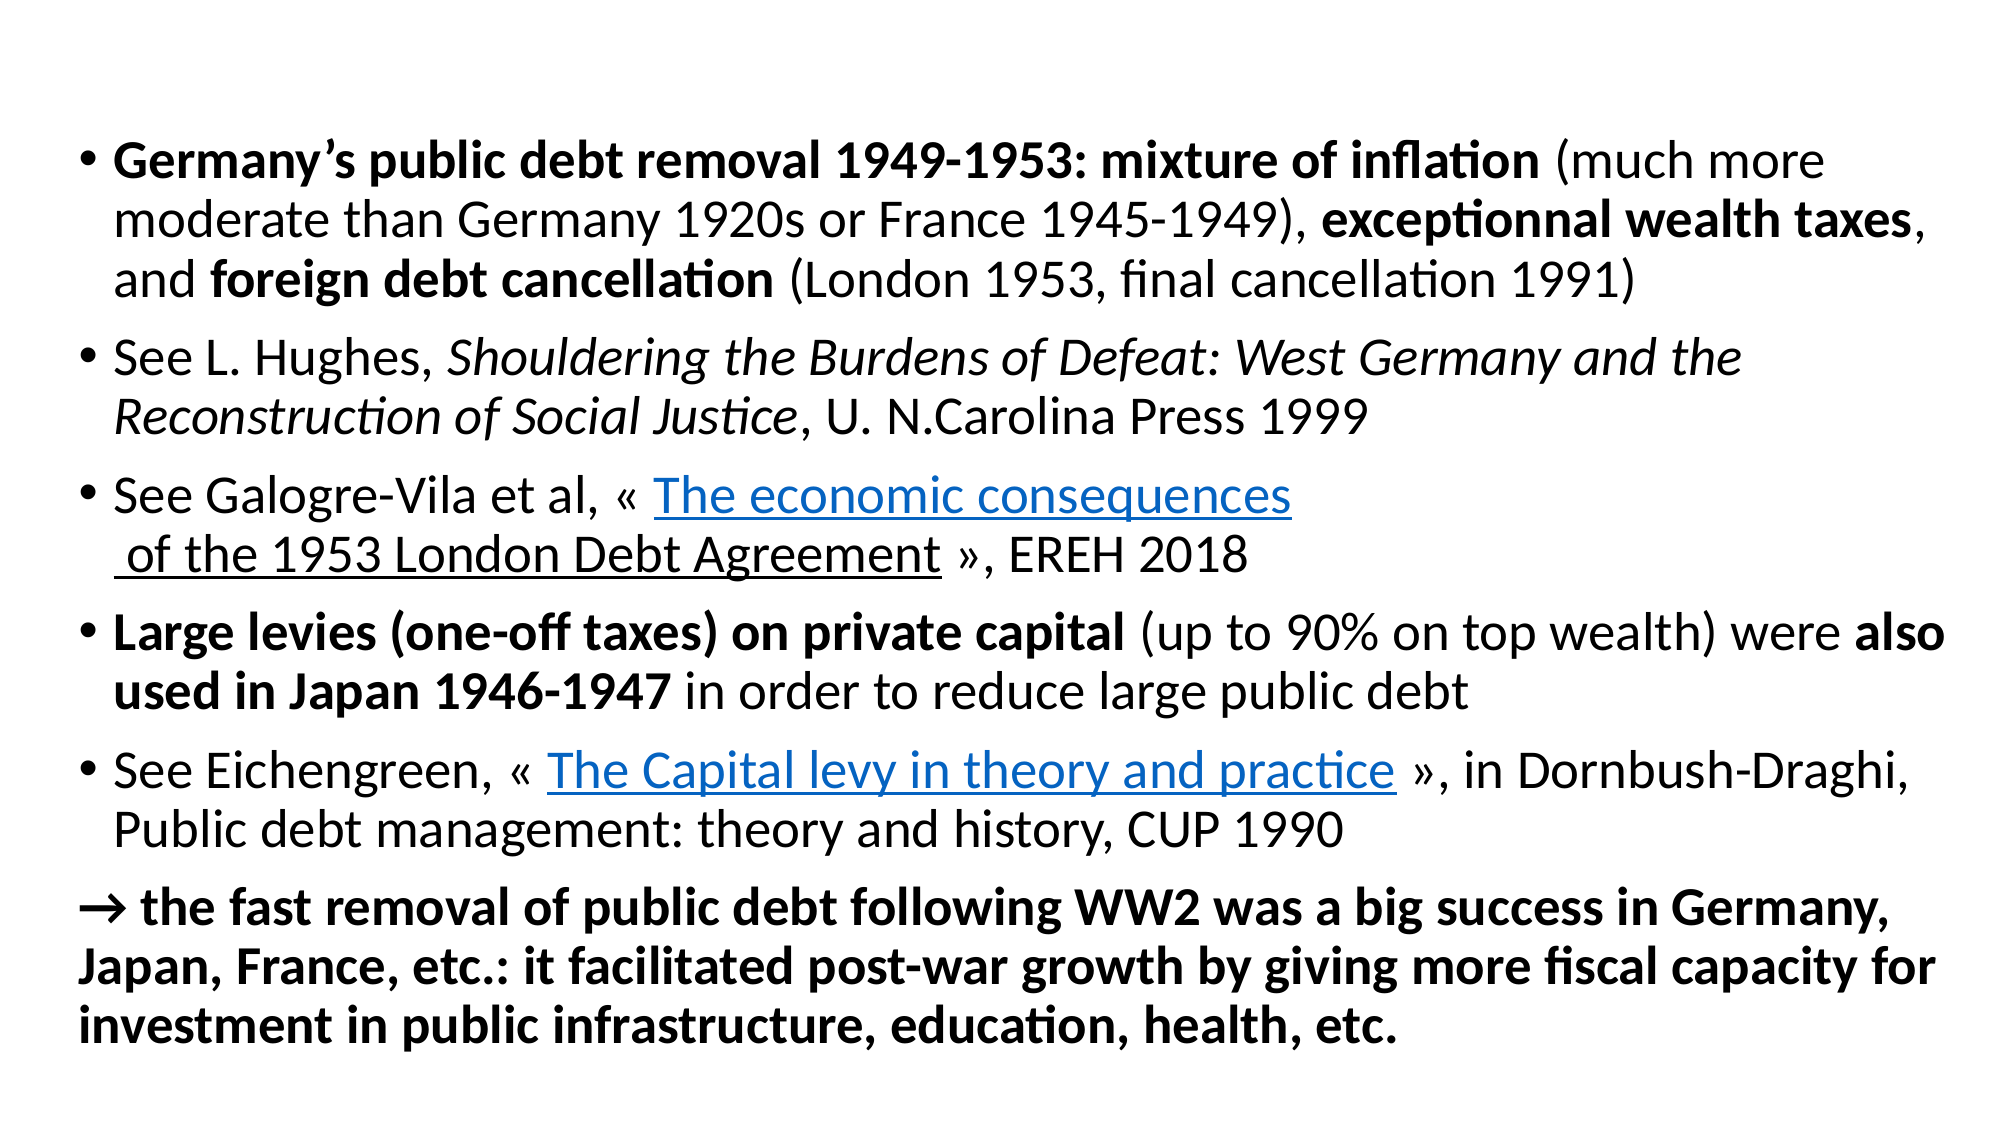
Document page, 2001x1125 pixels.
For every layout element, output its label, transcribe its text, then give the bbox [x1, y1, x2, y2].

list Germany’s public debt removal 1949-1953: mixture of inflation (much more moderate than Germany 1920s or France 1945-1949), exceptionnal wealth taxes, and foreign debt cancellation (London 1953, final cancellation 1991) See L. Hughes, Shouldering the Burdens of Defeat: West Germany and the Reconstruction of Social Justice, U. N.Carolina Press 1999 See Galogre-Vila et al, « The economic consequences of the 1953 London Debt Agreement », EREH 2018 Large levies (one-off taxes) on private capital (up to 90% on top wealth) were also used in Japan 1946-1947 in order to reduce large public debt See Eichengreen, « The Capital levy in theory and practice », in Dornbush-Draghi, Public debt management: theory and history, CUP 1990 → the fast removal of public debt following WW2 was a big success in Germany, Japan, France, etc.: it facilitated post-war growth by giving more fiscal capacity for investment in public infrastructure, education, health, etc. [63, 39, 1972, 1065]
